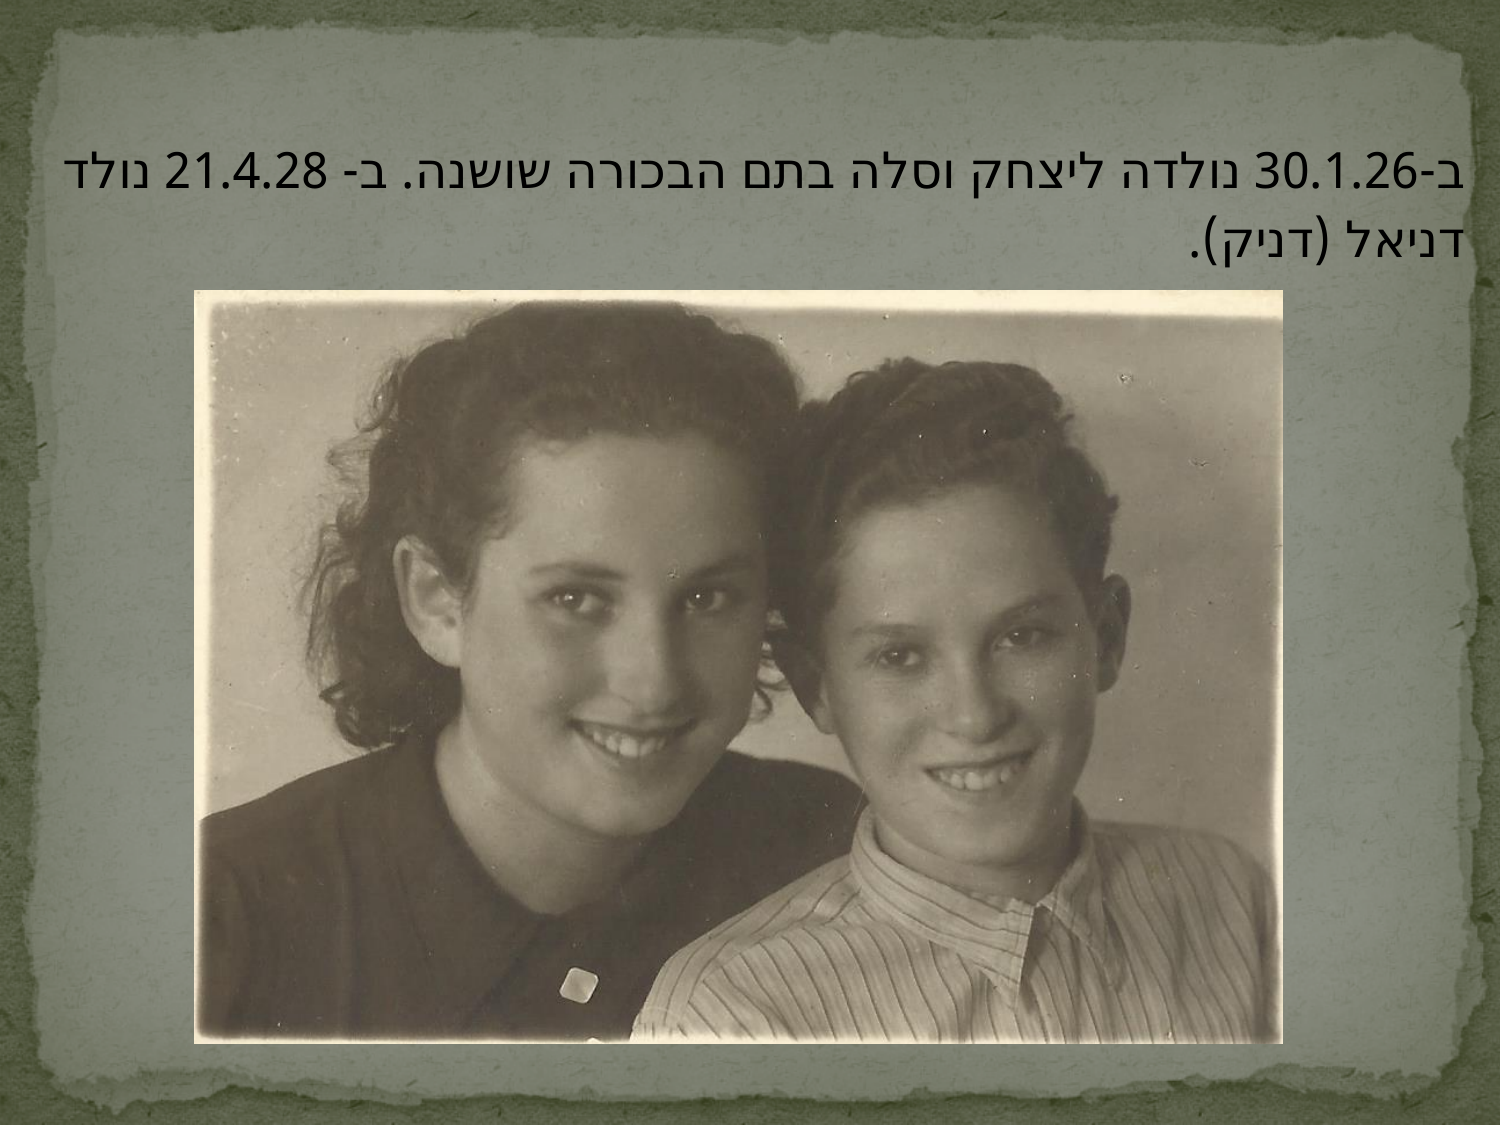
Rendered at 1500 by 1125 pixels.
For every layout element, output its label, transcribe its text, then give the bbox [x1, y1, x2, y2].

picture [194, 290, 1283, 1044]
text_box ב-30.1.26 נולדה ליצחק וסלה בתם הבכורה שושנה. ב- 21.4.28 נולד דניאל (דניק). [0, 121, 1480, 275]
